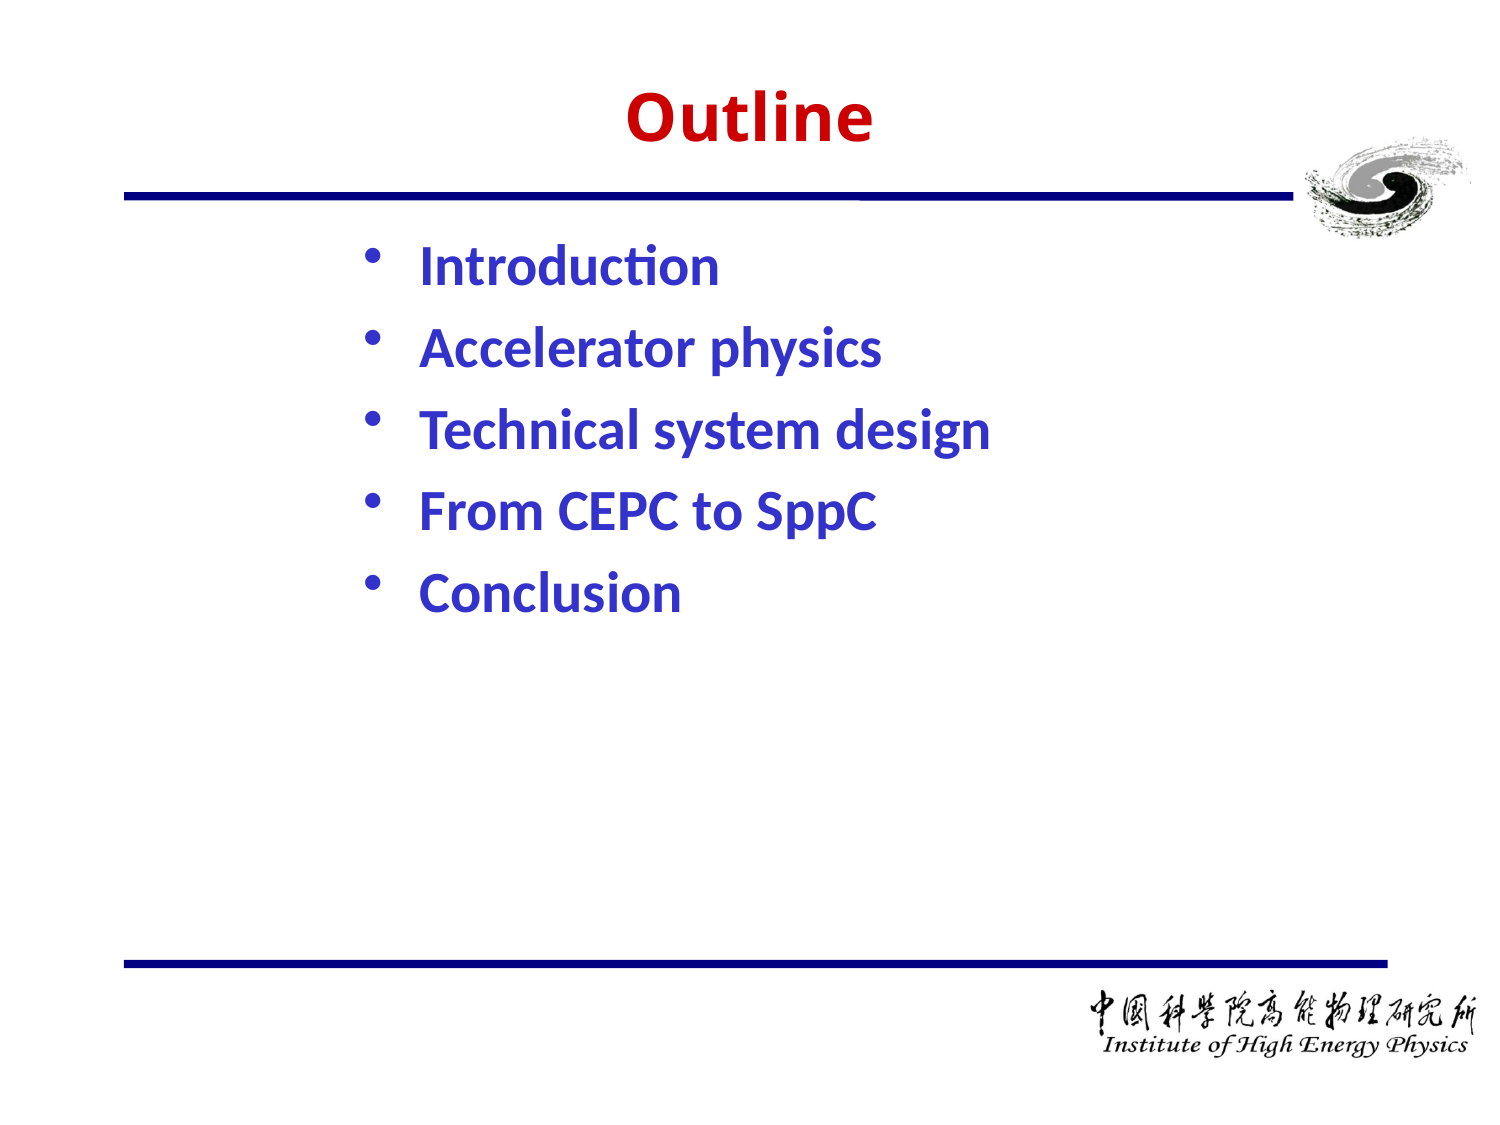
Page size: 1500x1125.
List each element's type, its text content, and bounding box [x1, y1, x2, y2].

picture [1305, 132, 1471, 244]
title Outline [75, 45, 1425, 185]
picture [1080, 983, 1482, 1059]
list Introduction Accelerator physics Technical system design From CEPC to SppC Conclusion [348, 220, 1270, 963]
